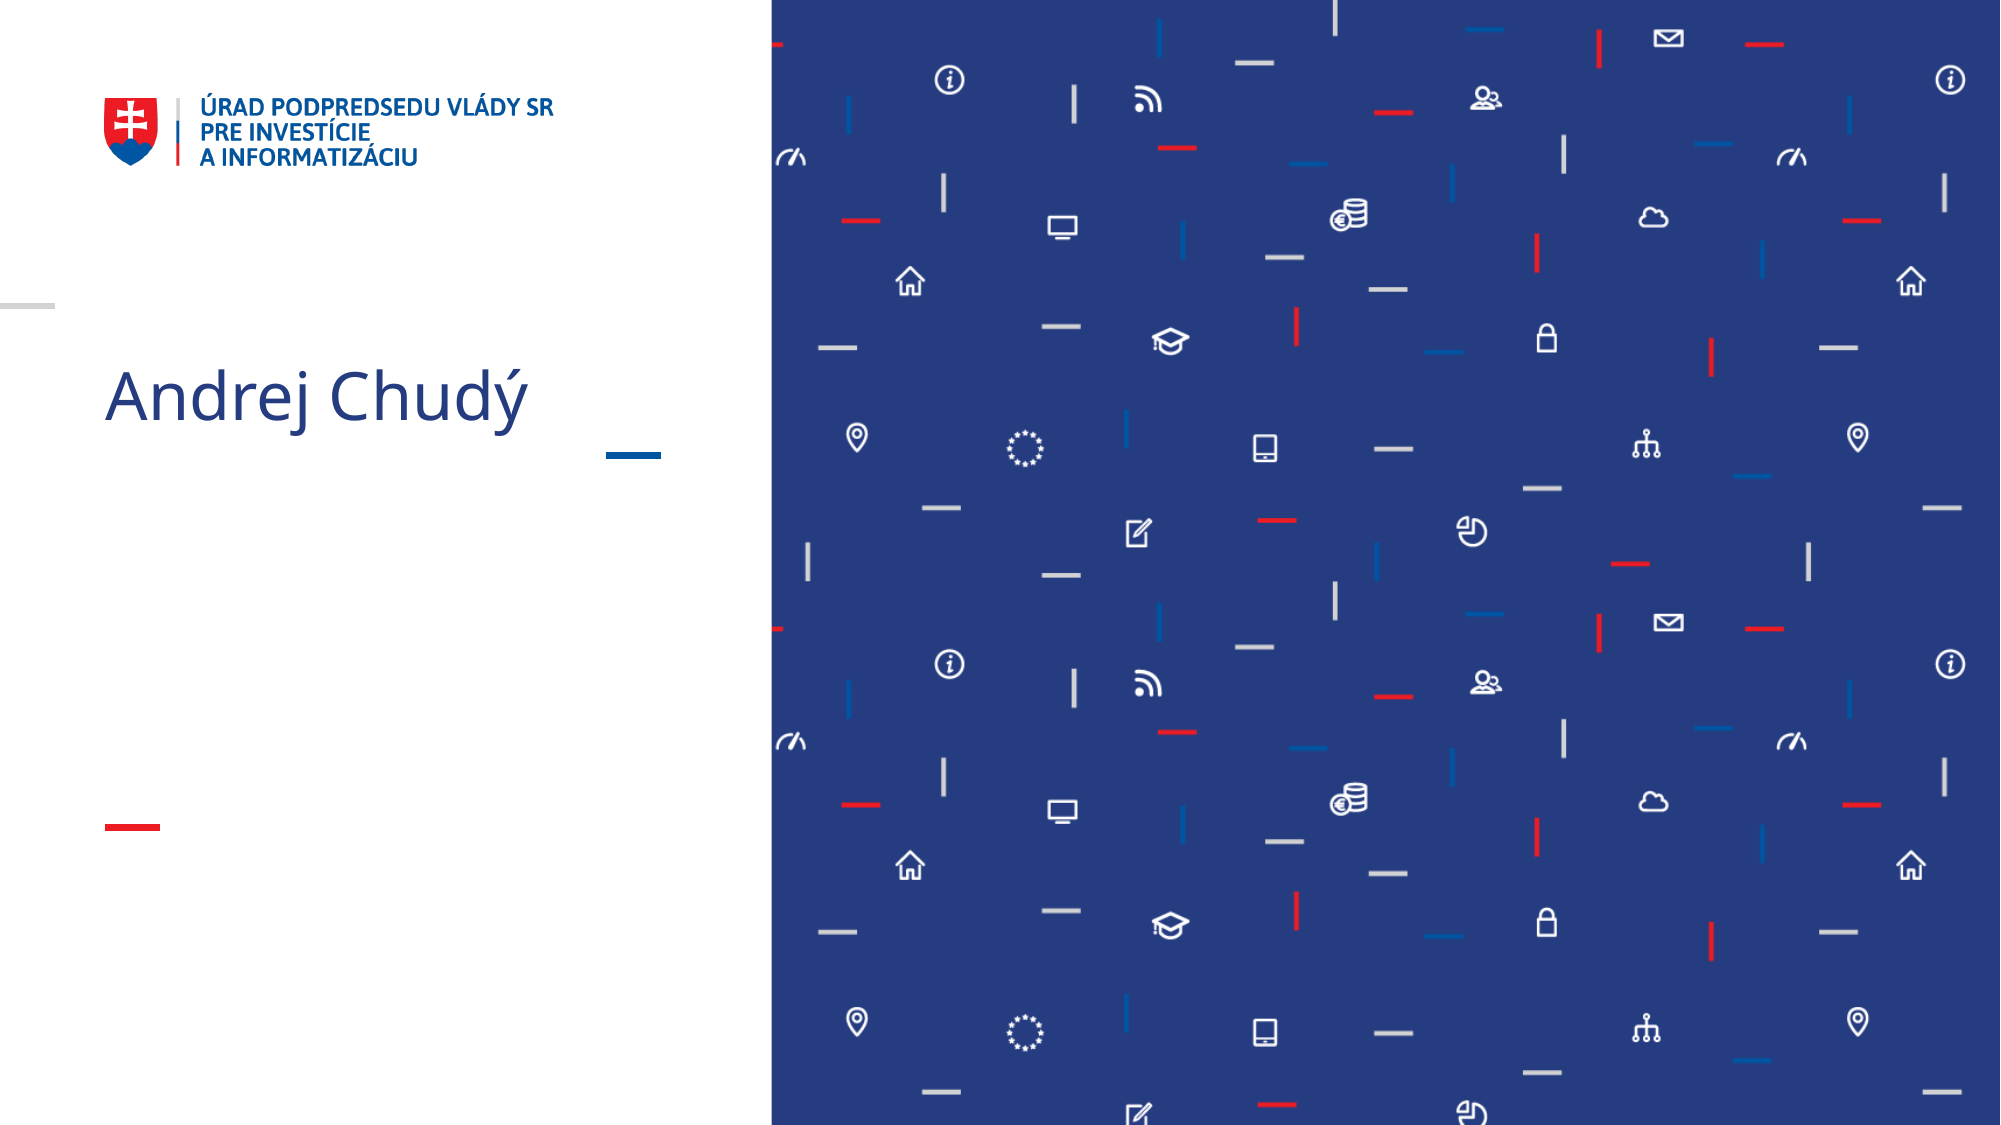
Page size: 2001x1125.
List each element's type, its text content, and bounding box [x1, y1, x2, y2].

list Andrej Chudý [90, 346, 662, 736]
picture [90, 86, 566, 173]
picture [772, 0, 2000, 1125]
